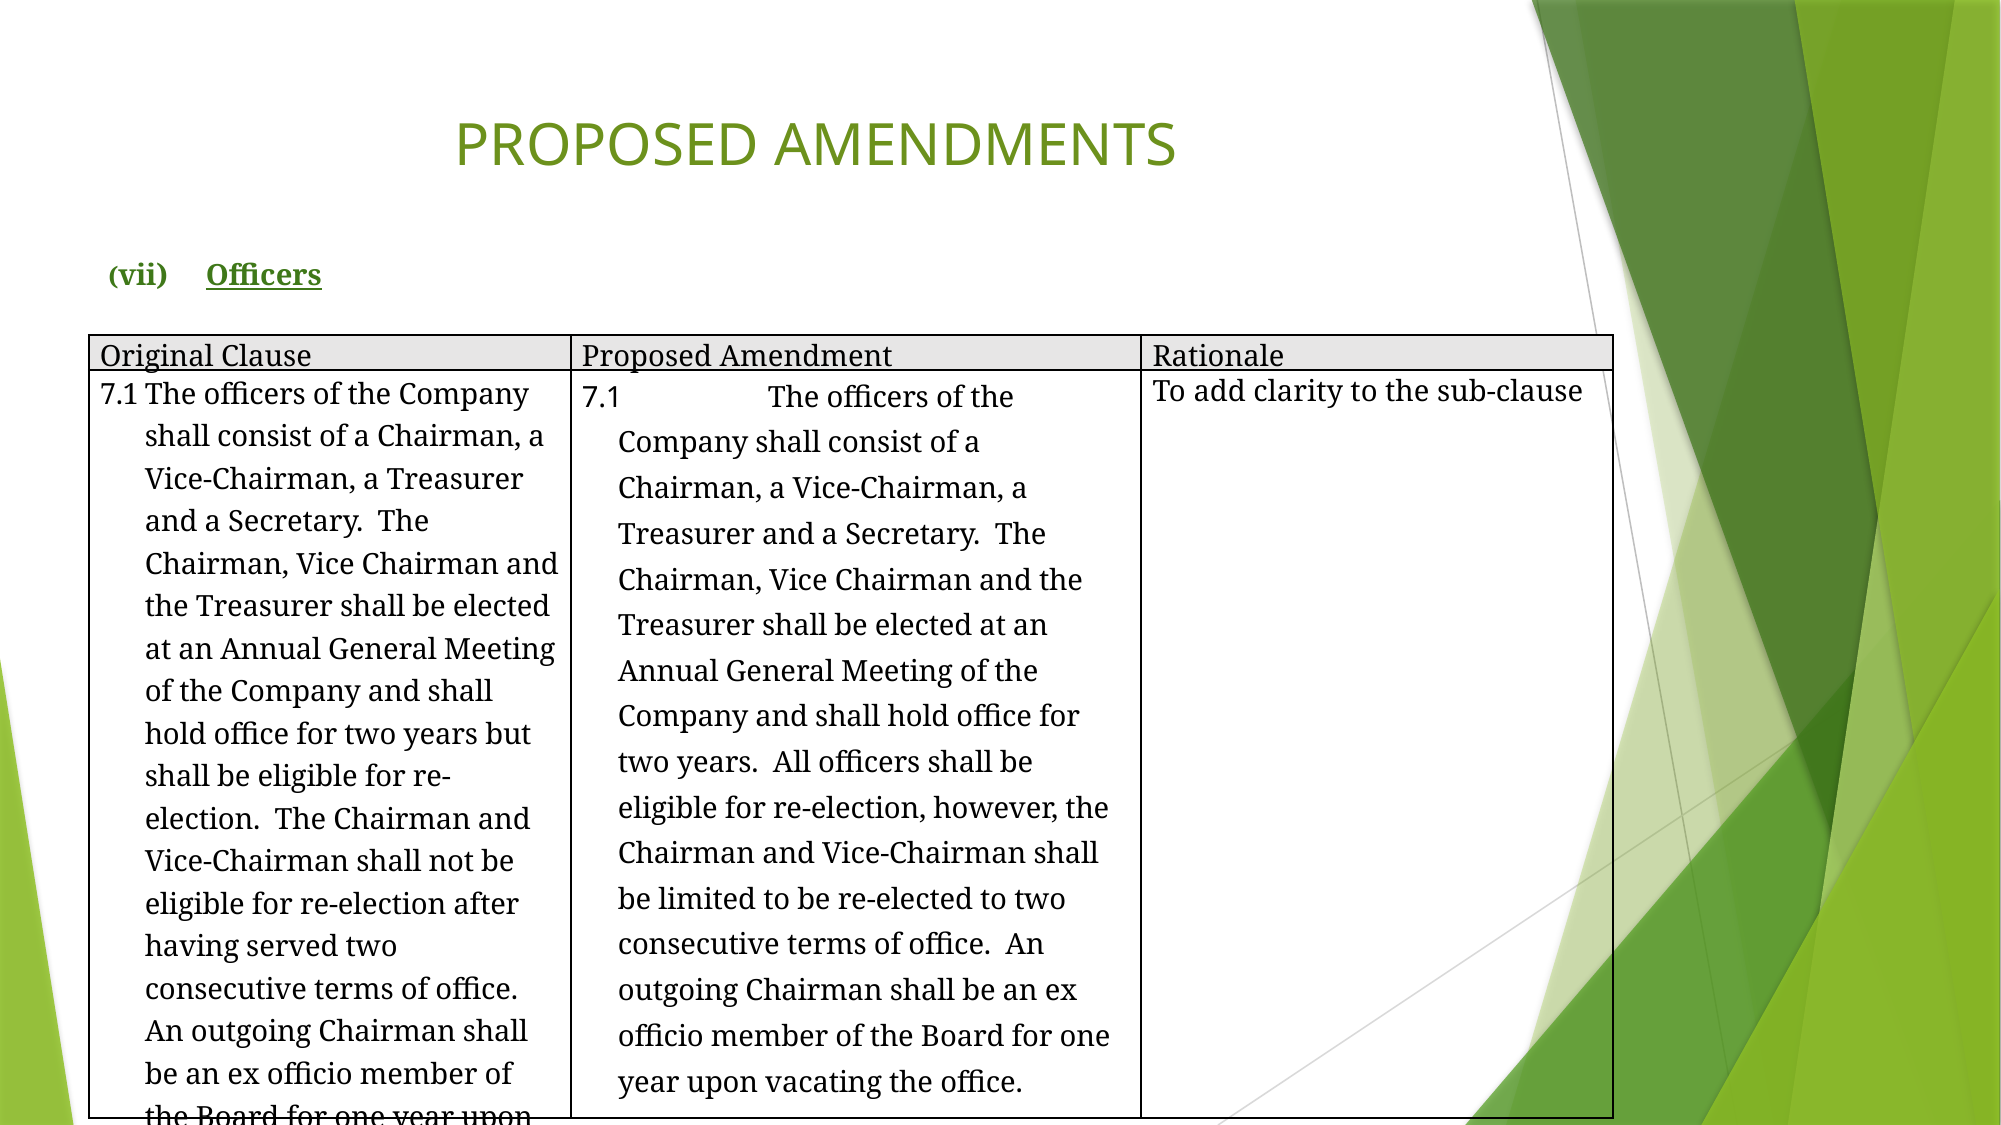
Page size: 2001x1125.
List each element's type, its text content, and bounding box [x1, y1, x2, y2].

table_header Original Clause [90, 336, 570, 369]
table_cell To add clarity to the sub-clause [1142, 371, 1612, 1117]
table_cell 7.1 The officers of the Company shall consist of a Chairman, a Vice-Chairman, a Treasurer and a Secretary. The Chairman, Vice Chairman and the Treasurer shall be elected at an Annual General Meeting of the Company and shall hold office for two years but shall be eligible for re-election. The Chairman and Vice-Chairman shall not be eligible for re-election after having served two consecutive terms of office. An outgoing Chairman shall be an ex officio member of the Board for one year upon vacating the office of Chairman. [90, 371, 570, 1117]
title PROPOSED AMENDMENTS [111, 99, 1522, 202]
table_cell 7.1 The officers of the Company shall consist of a Chairman, a Vice-Chairman, a Treasurer and a Secretary. The Chairman, Vice Chairman and the Treasurer shall be elected at an Annual General Meeting of the Company and shall hold office for two years. All officers shall be eligible for re-election, however, the Chairman and Vice-Chairman shall be limited to be re-elected to two consecutive terms of office. An outgoing Chairman shall be an ex officio member of the Board for one year upon vacating the office. [572, 371, 1140, 1117]
text_box (vii) Officers [93, 248, 922, 299]
table_header Rationale [1142, 336, 1612, 369]
table_header Proposed Amendment [572, 336, 1140, 369]
